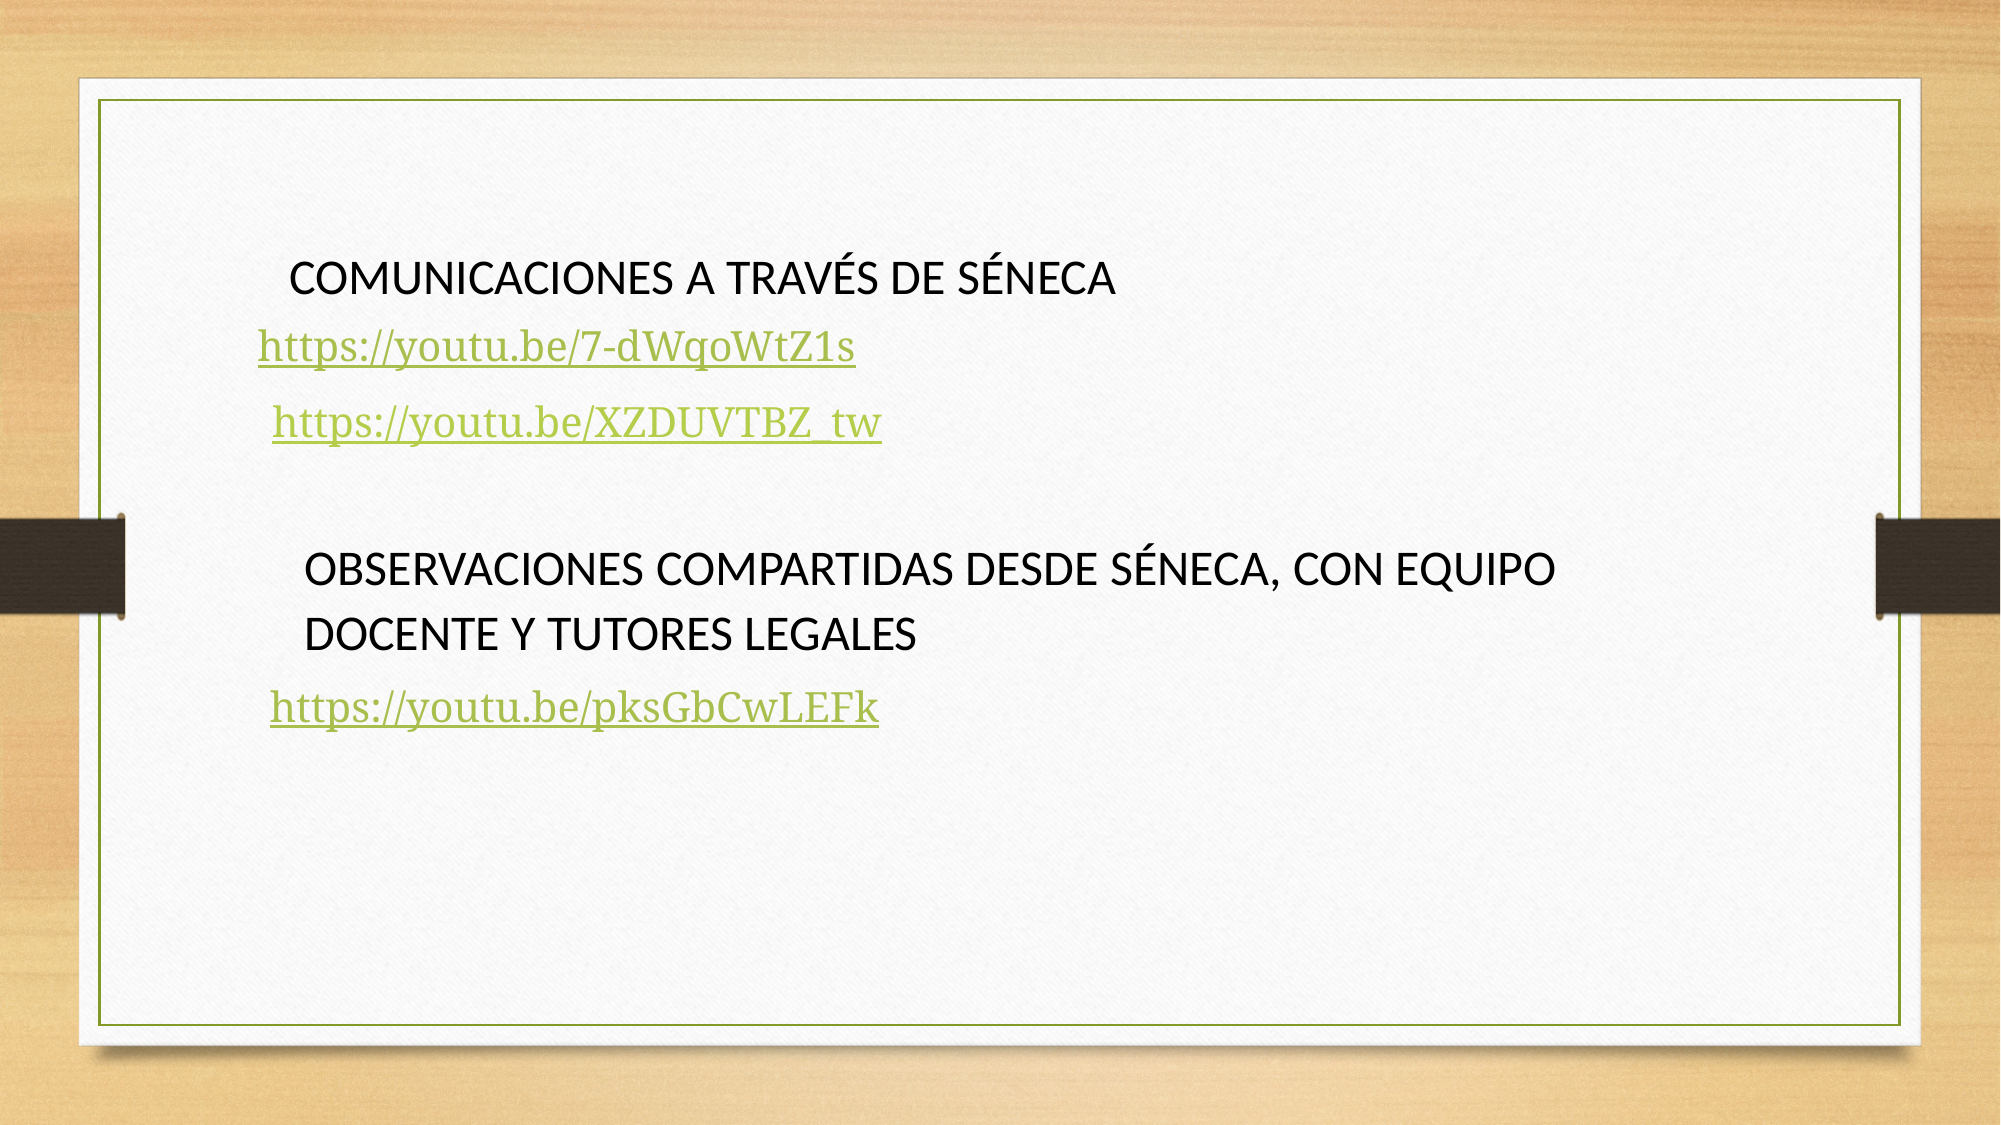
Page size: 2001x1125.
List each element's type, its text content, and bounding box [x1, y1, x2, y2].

picture [0, 0, 2001, 1125]
text_box OBSERVACIONES COMPARTIDAS DESDE SÉNECA, CON EQUIPO DOCENTE Y TUTORES LEGALES [289, 528, 1584, 668]
text_box https://youtu.be/XZDUVTBZ_tw [257, 388, 897, 454]
text_box https://youtu.be/7-dWqoWtZ1s [242, 312, 871, 385]
text_box COMUNICACIONES A TRAVÉS DE SÉNECA [274, 232, 1132, 312]
text_box https://youtu.be/pksGbCwLEFk [255, 668, 895, 745]
